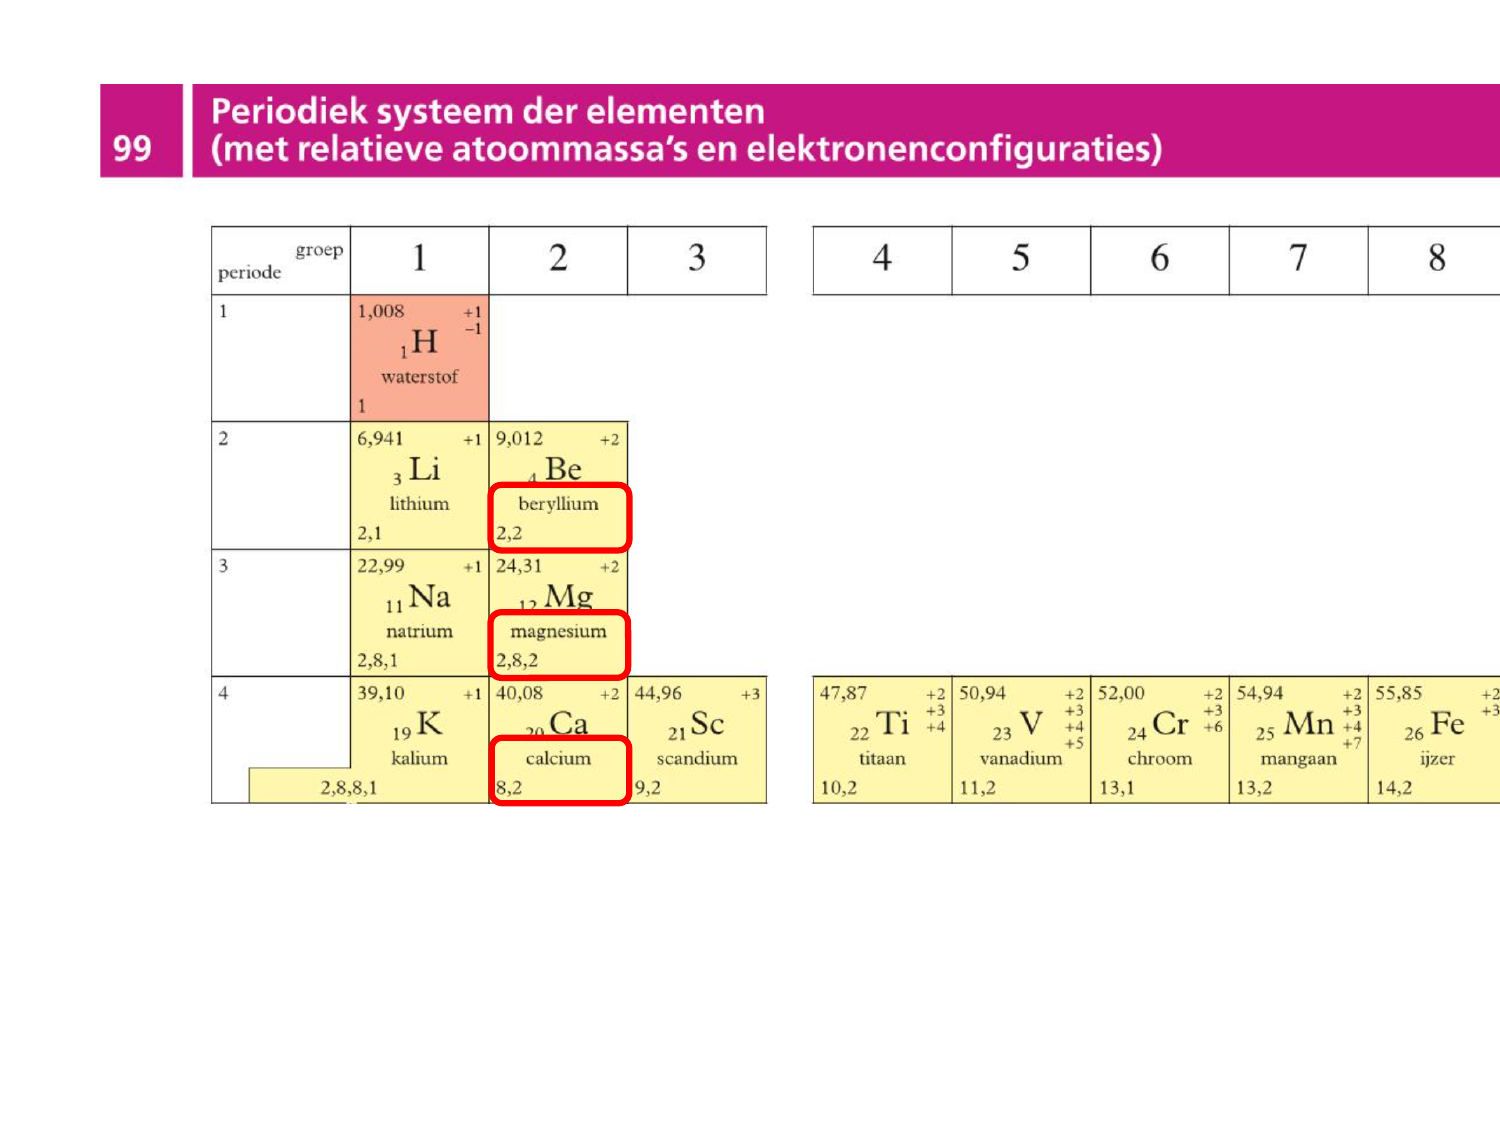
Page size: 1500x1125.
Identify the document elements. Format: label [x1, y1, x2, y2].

text_box [490, 484, 630, 804]
picture [100, 84, 1500, 804]
